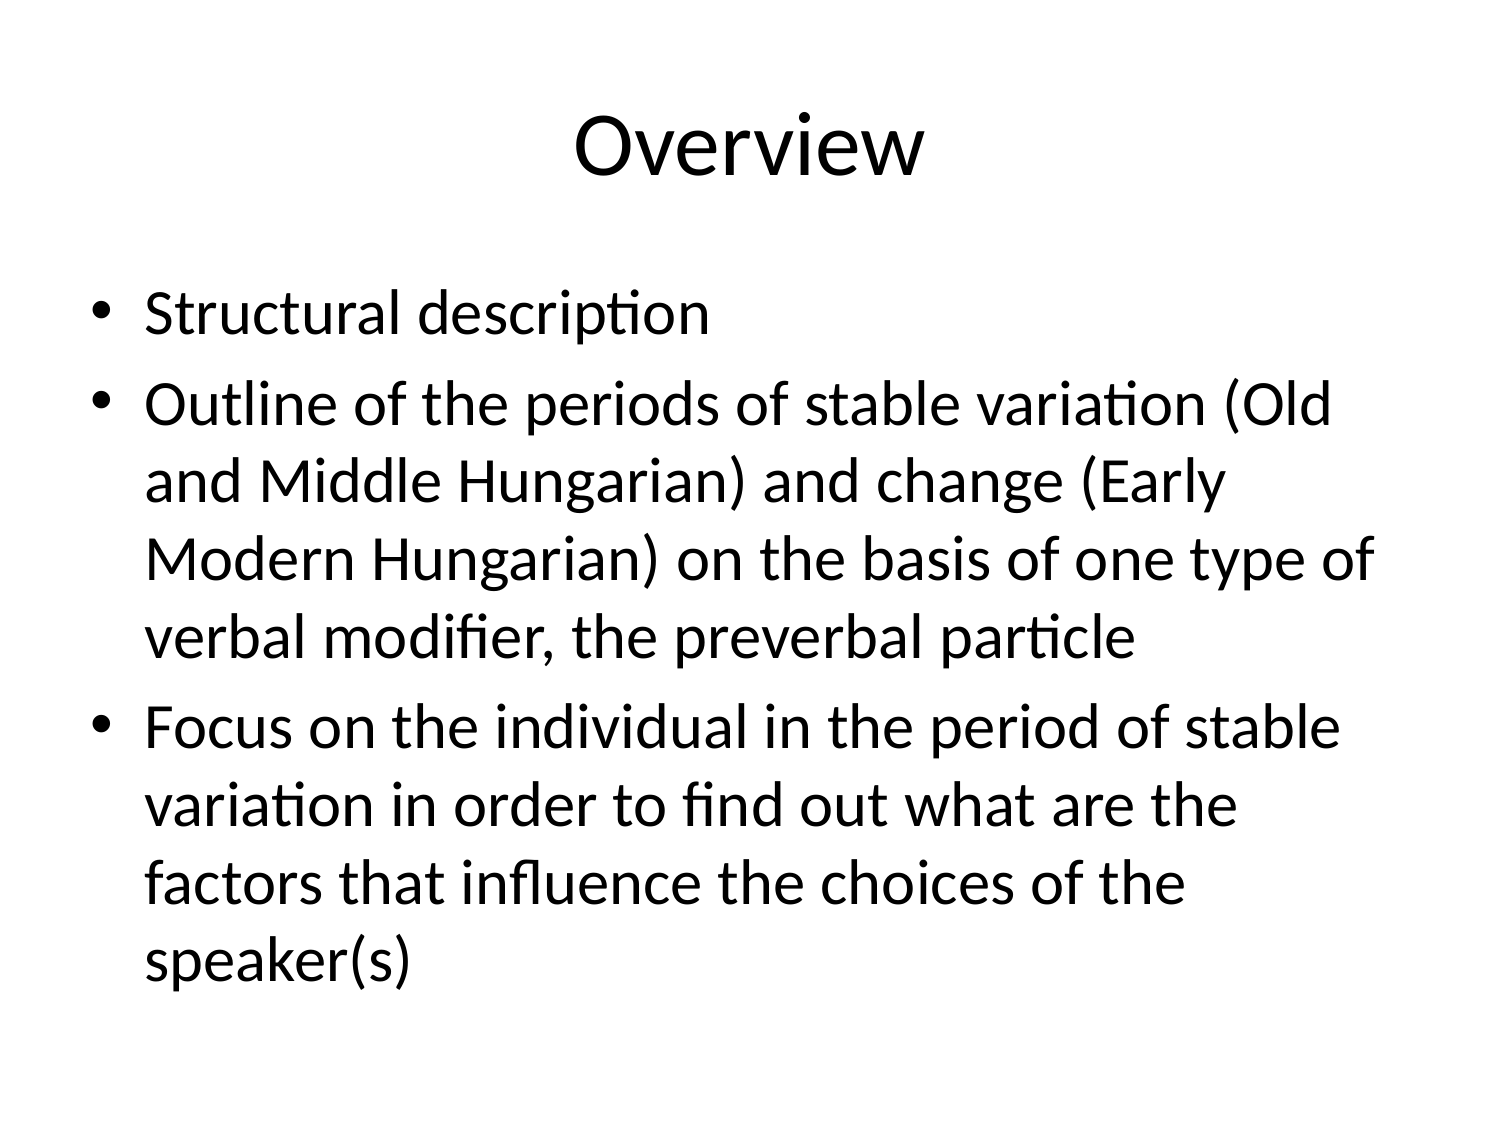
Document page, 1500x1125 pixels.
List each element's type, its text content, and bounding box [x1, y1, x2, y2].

title Overview [75, 45, 1425, 233]
list Structural description Outline of the periods of stable variation (Old and Middle Hungarian) and change (Early Modern Hungarian) on the basis of one type of verbal modifier, the preverbal particle Focus on the individual in the period of stable variation in order to find out what are the factors that influence the choices of the speaker(s) [75, 262, 1425, 1005]
